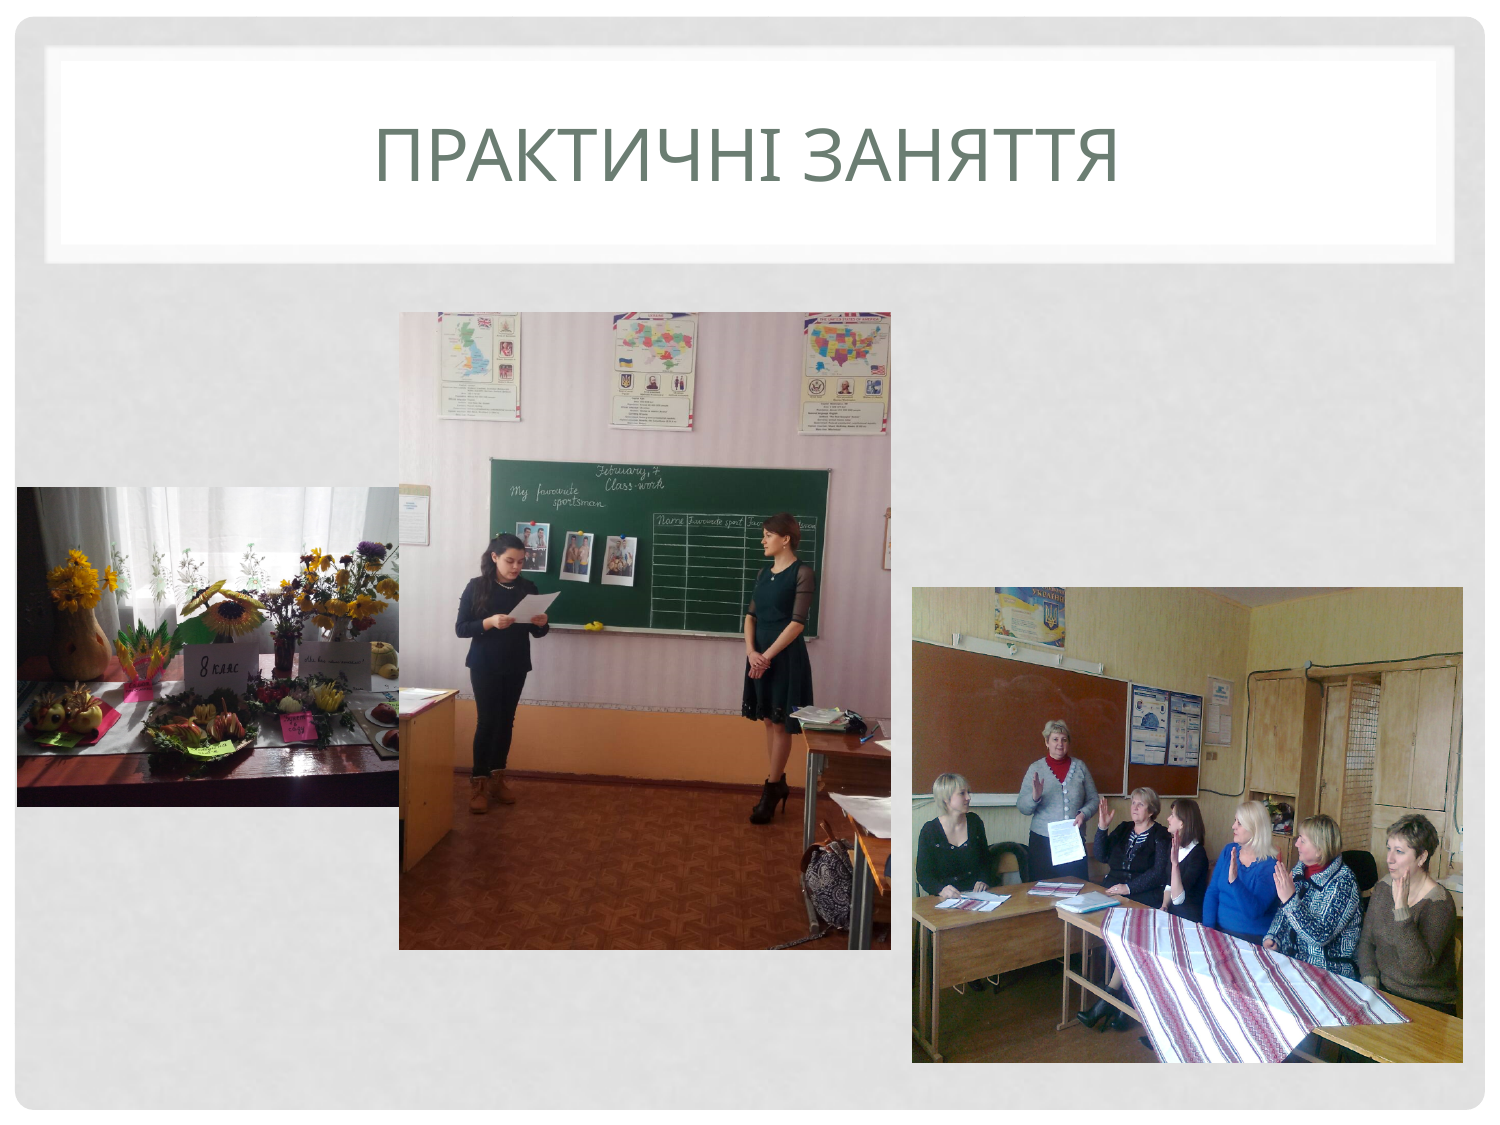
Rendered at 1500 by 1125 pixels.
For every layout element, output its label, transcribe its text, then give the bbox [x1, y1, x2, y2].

picture [912, 587, 1463, 1063]
title Практичні заняття [69, 66, 1425, 238]
picture [17, 312, 891, 951]
